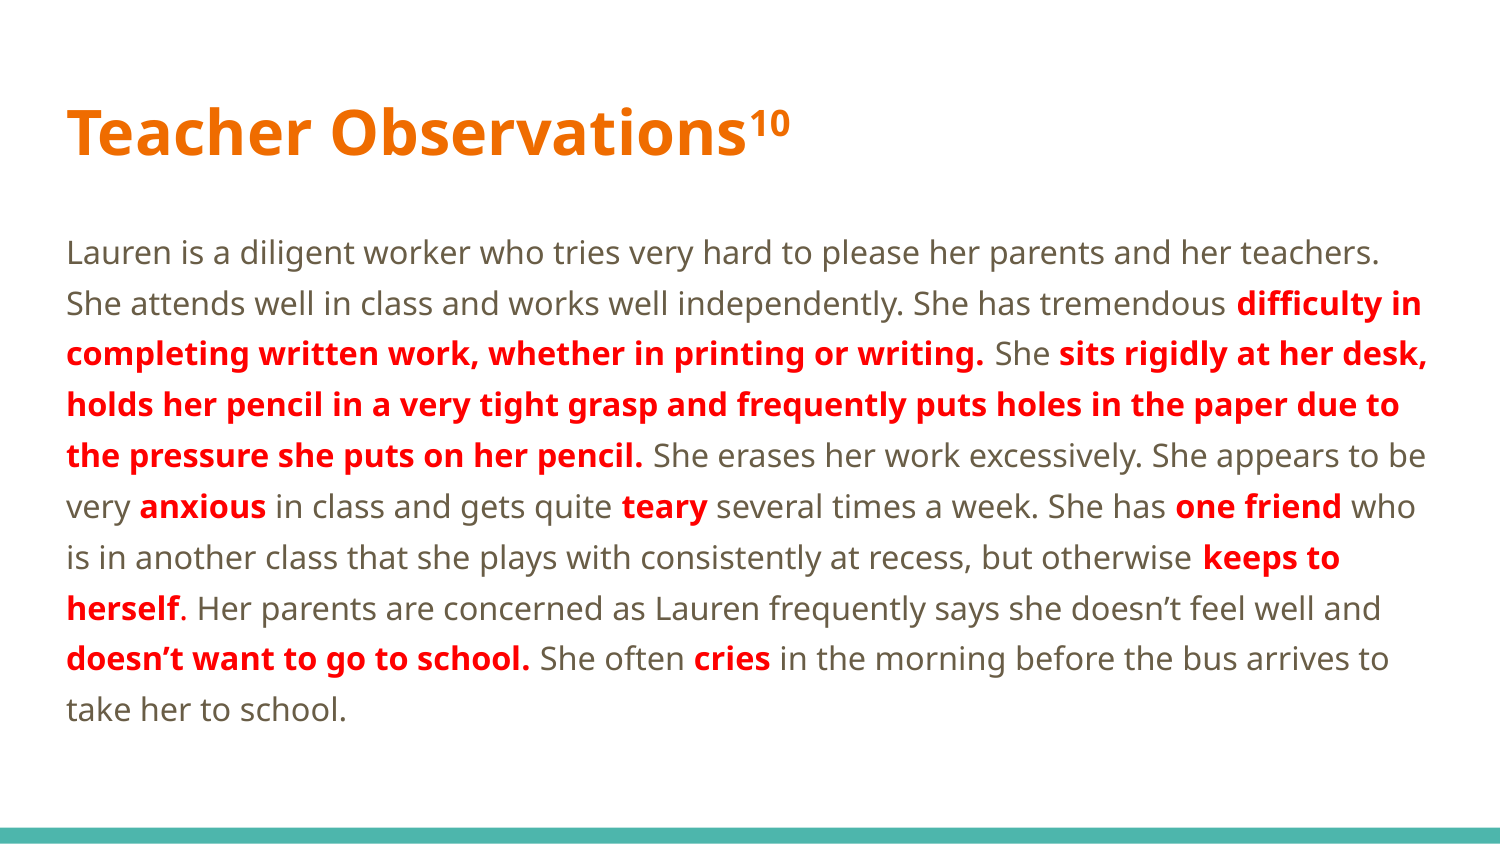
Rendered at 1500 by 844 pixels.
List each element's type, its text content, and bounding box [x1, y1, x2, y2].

title Teacher Observations10 [51, 72, 1449, 189]
list Lauren is a diligent worker who tries very hard to please her parents and her teachers. She attends well in class and works well independently. She has tremendous difficulty in completing written work, whether in printing or writing. She sits rigidly at her desk, holds her pencil in a very tight grasp and frequently puts holes in the paper due to the pressure she puts on her pencil. She erases her work excessively. She appears to be very anxious in class and gets quite teary several times a week. She has one friend who is in another class that she plays with consistently at recess, but otherwise keeps to herself. Her parents are concerned as Lauren frequently says she doesn’t feel well and doesn’t want to go to school. She often cries in the morning before the bus arrives to take her to school. [51, 207, 1449, 750]
